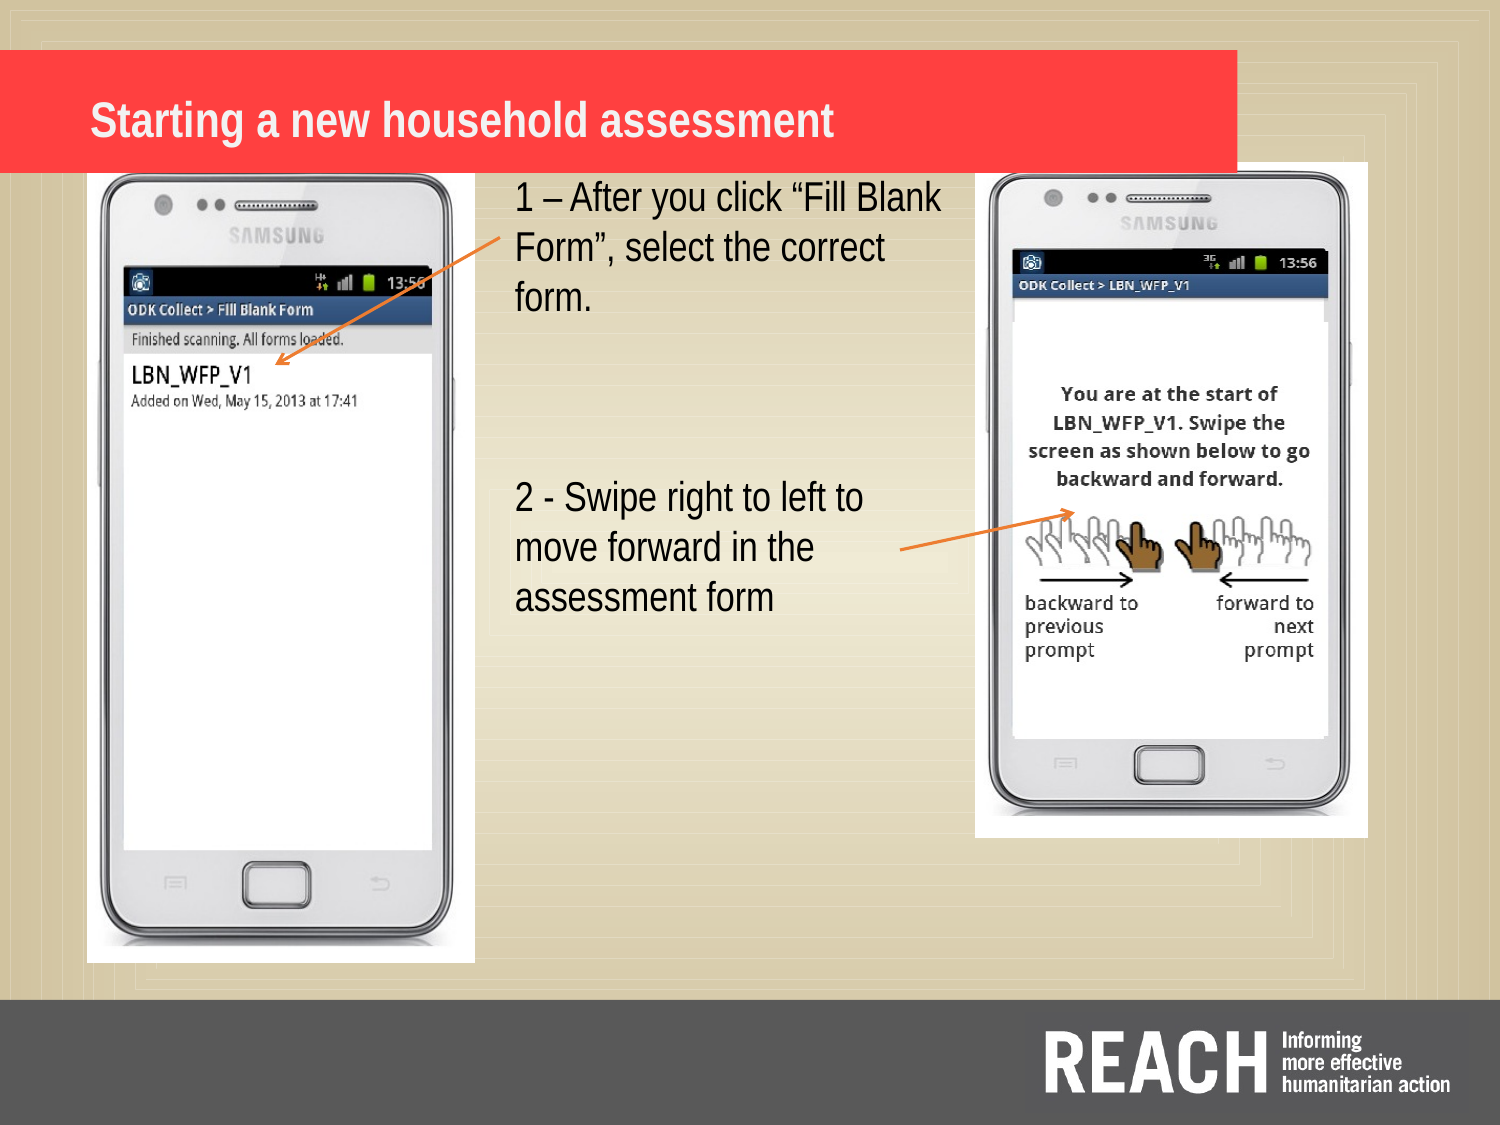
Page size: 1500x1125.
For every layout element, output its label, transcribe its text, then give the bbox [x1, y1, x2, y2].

text_box Starting a new household assessment [0, 50, 1238, 173]
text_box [899, 512, 1075, 550]
picture [1025, 1012, 1469, 1113]
text_box 1 – After you click “Fill Blank Form”, select the correct form. 2 - Swipe right to left to move forward in the assessment form [499, 173, 963, 763]
picture [974, 162, 1368, 838]
picture [87, 162, 475, 963]
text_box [274, 237, 500, 365]
